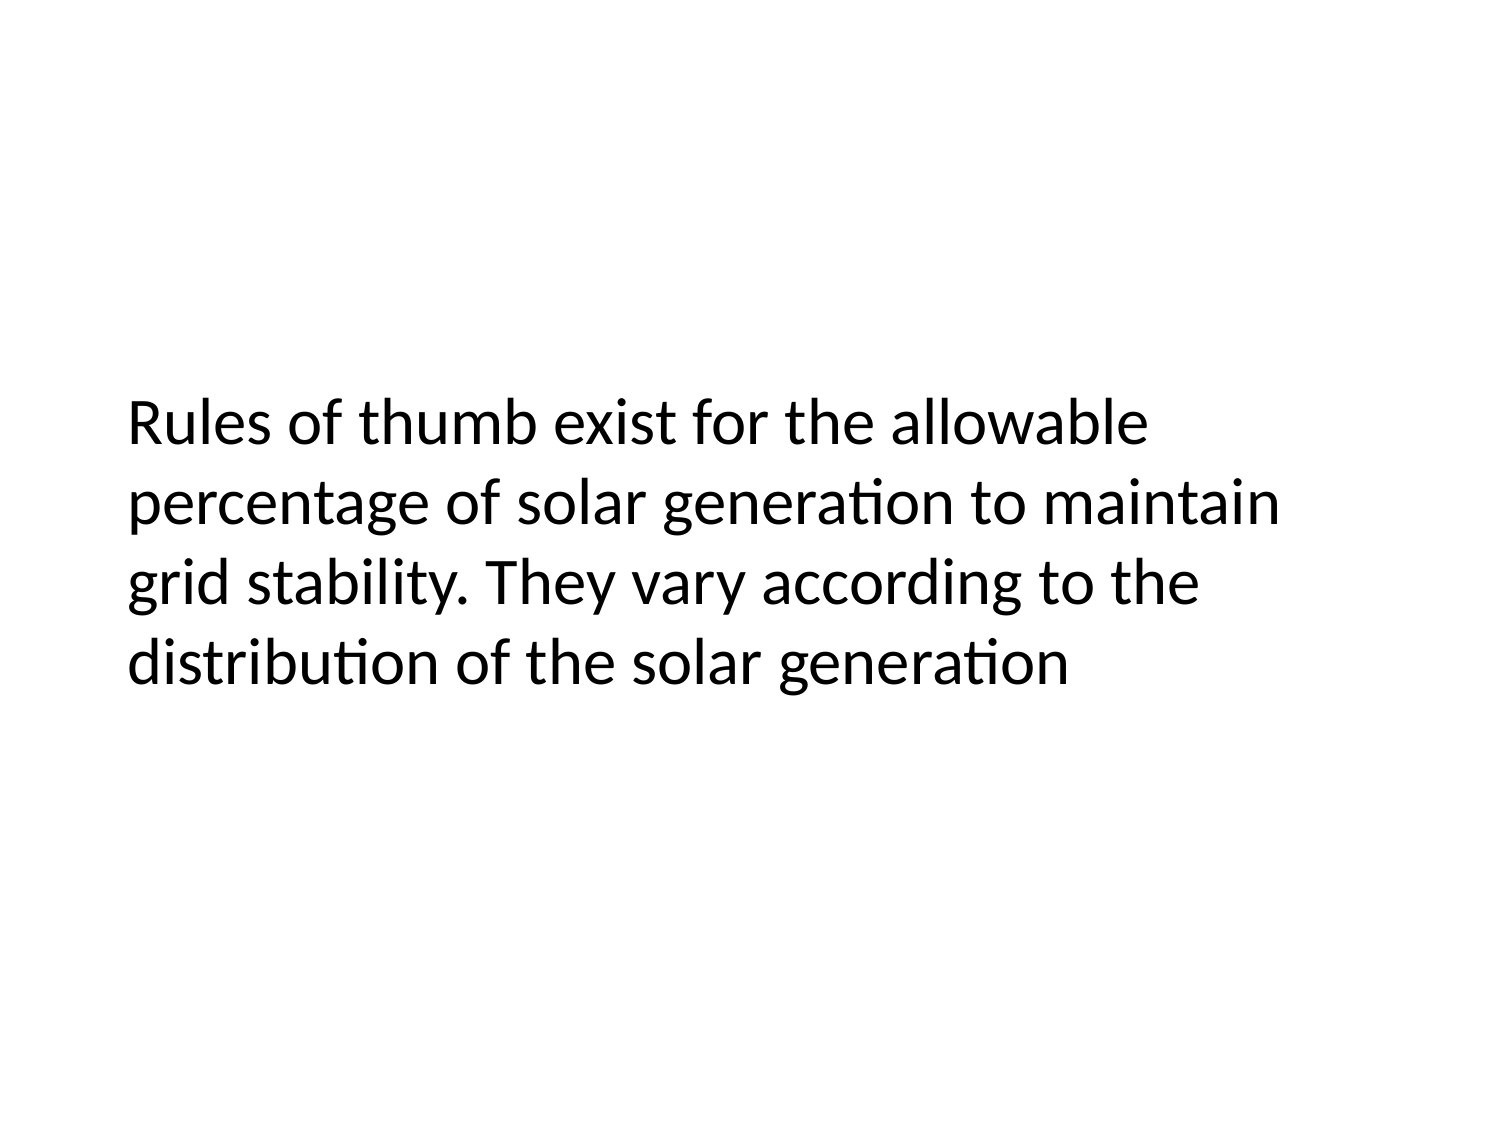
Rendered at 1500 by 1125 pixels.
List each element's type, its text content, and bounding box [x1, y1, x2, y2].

list Rules of thumb exist for the allowable percentage of solar generation to maintain grid stability. They vary according to the distribution of the solar generation [112, 50, 1343, 1025]
